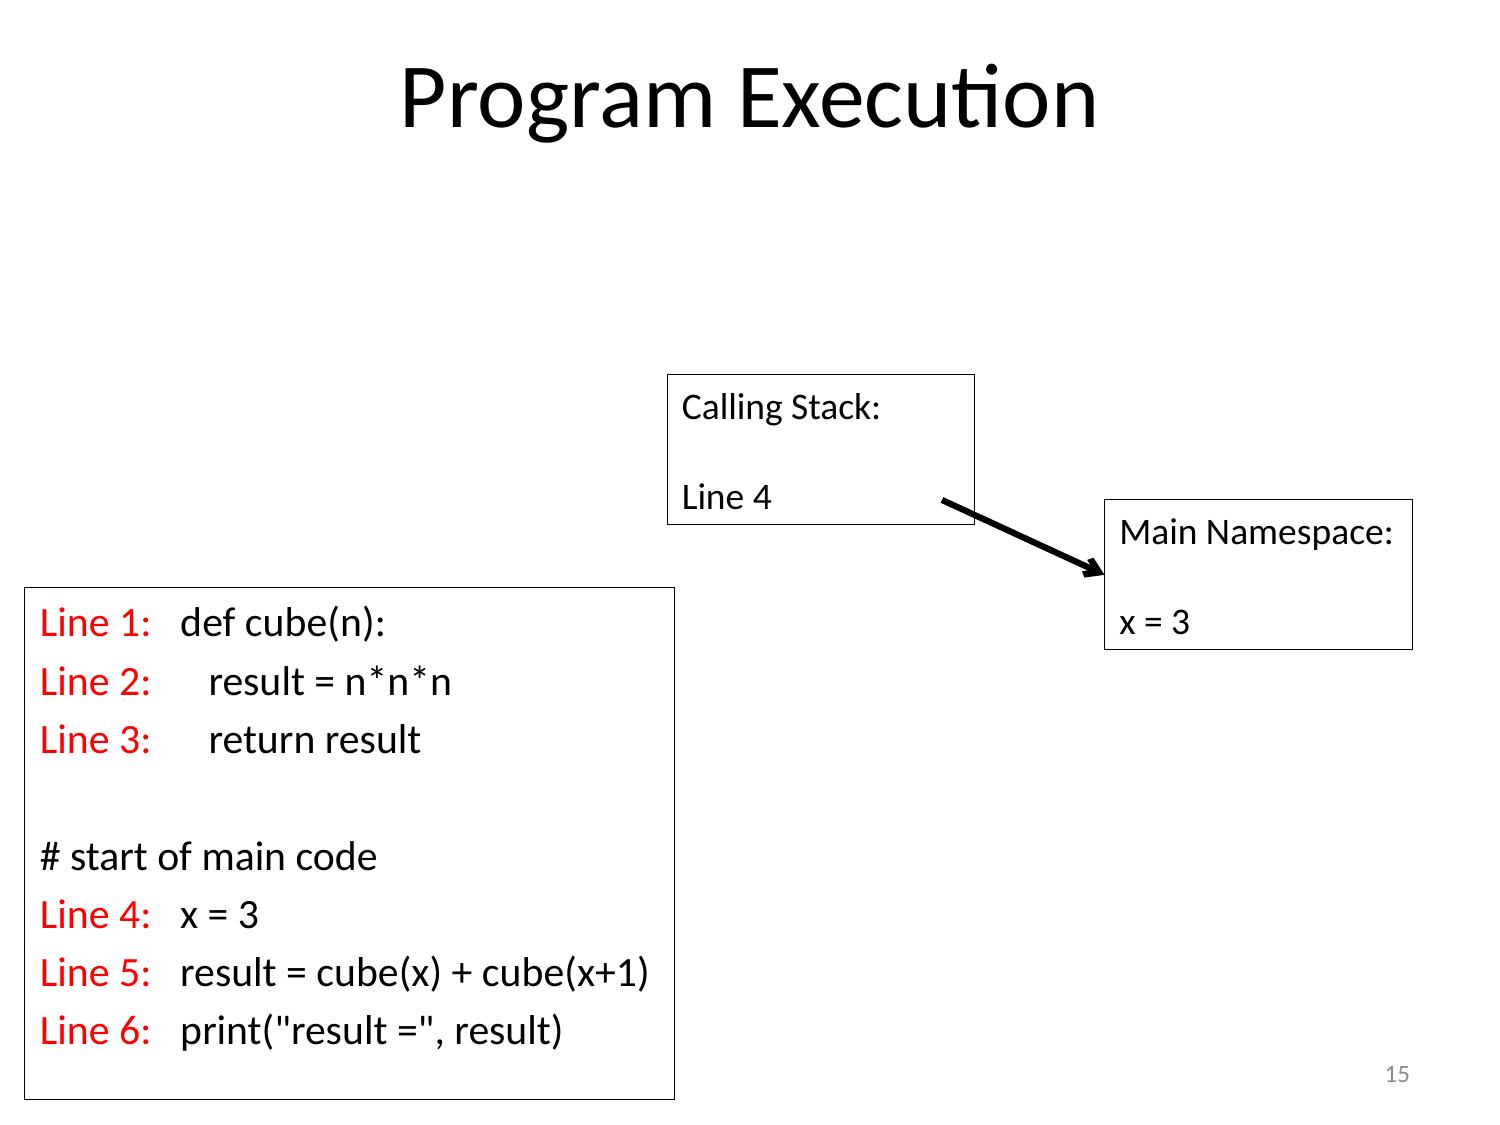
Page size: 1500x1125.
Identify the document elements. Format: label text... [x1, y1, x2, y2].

text_box Calling Stack: Line 4 [667, 374, 975, 525]
list Line 1: def cube(n): Line 2: result = n*n*n Line 3: return result # start of main code Line 4: x = 3 Line 5: result = cube(x) + cube(x+1) Line 6: print("result =", result) [24, 587, 675, 1100]
text_box Main Namespace: x = 3 [1104, 499, 1413, 650]
slide_number 15 [1074, 1042, 1425, 1103]
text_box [941, 499, 1105, 576]
title Program Execution [75, 24, 1425, 158]
